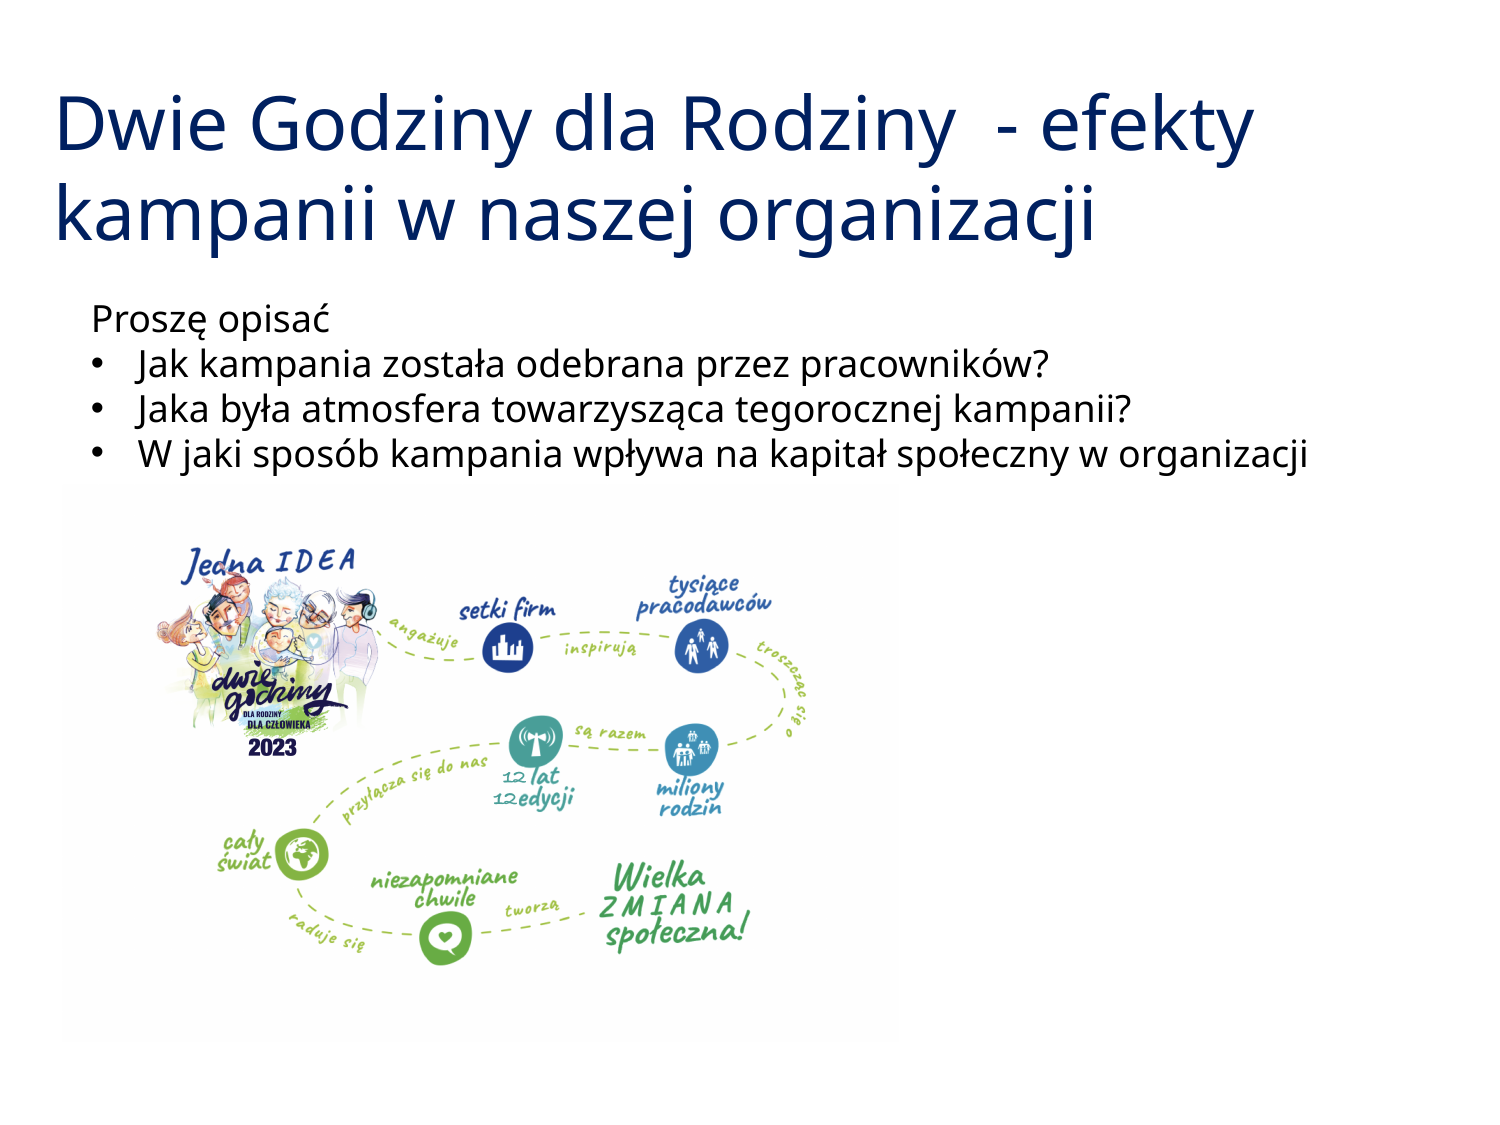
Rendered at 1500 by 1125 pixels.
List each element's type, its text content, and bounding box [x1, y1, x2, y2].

text_box Proszę opisać Jak kampania została odebrana przez pracowników? Jaka była atmosfera towarzysząca tegorocznej kampanii? W jaki sposób kampania wpływa na kapitał społeczny w organizacji [76, 287, 1360, 572]
text_box Dwie Godziny dla Rodziny - efekty kampanii w naszej organizacji [38, 67, 1359, 263]
picture [61, 484, 899, 1042]
